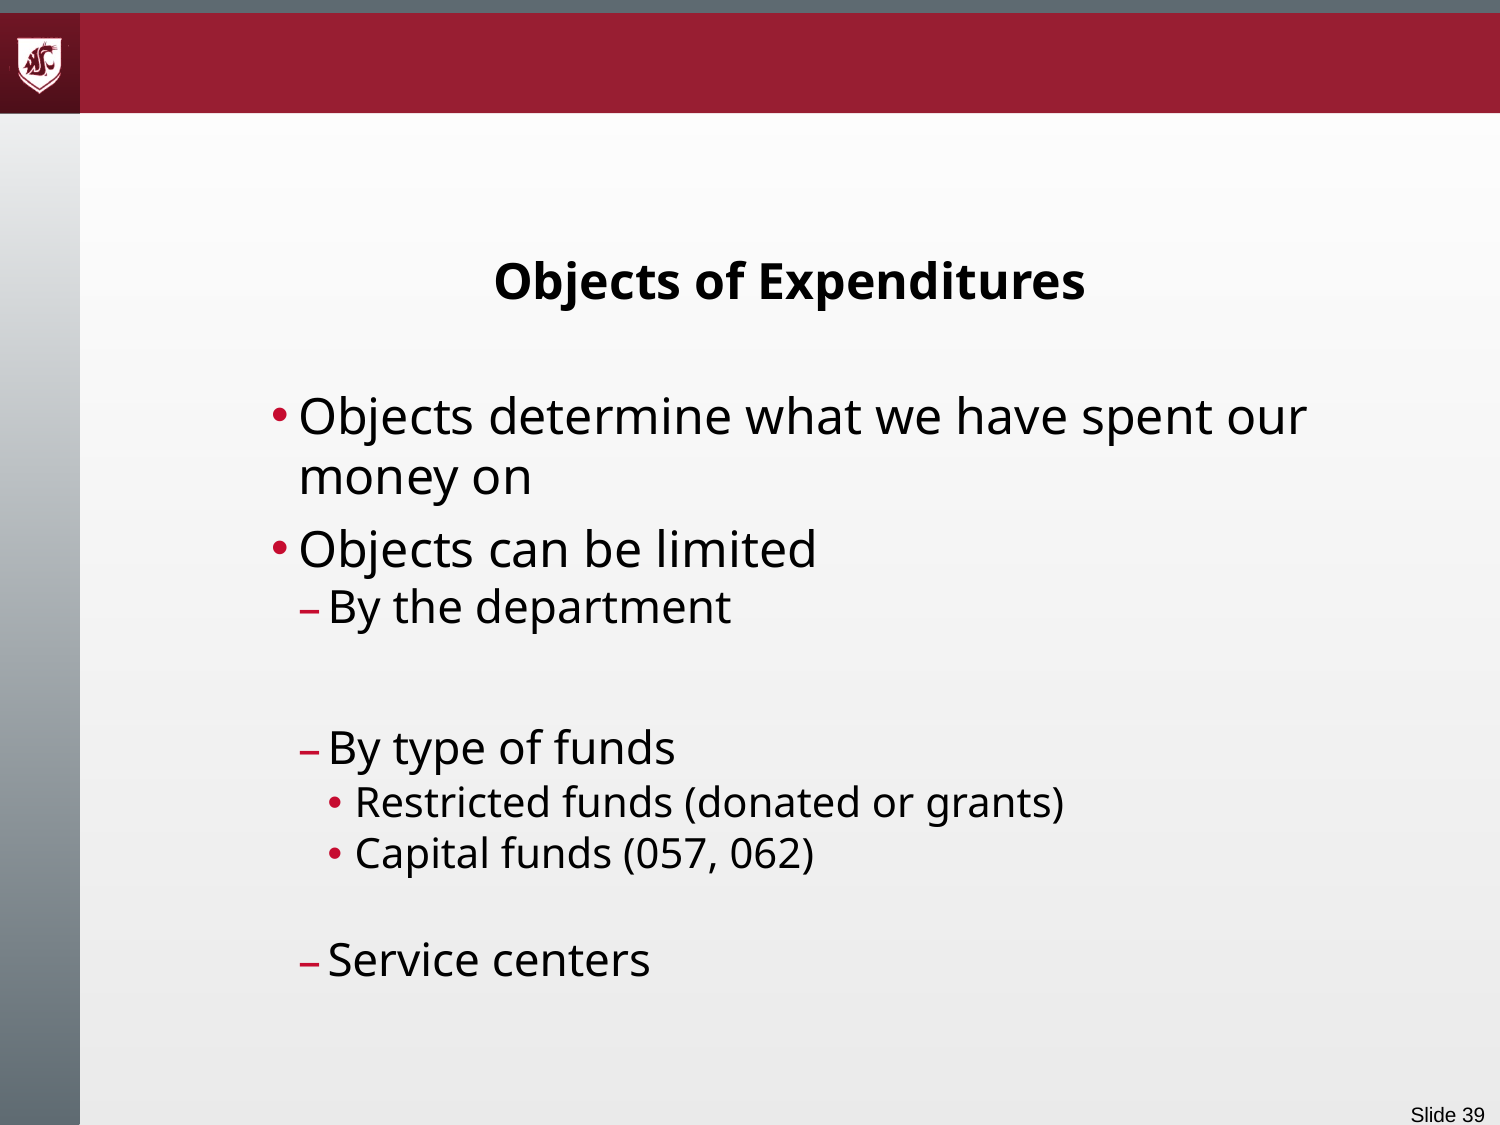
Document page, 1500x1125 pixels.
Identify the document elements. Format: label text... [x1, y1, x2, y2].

list Objects determine what we have spent our money on Objects can be limited By the department By type of funds Restricted funds (donated or grants) Capital funds (057, 062) Service centers [189, 377, 1390, 1125]
title Objects of Expenditures [79, 248, 1500, 318]
picture [9, 27, 69, 100]
slide_number Slide 39 [1295, 1055, 1500, 1125]
